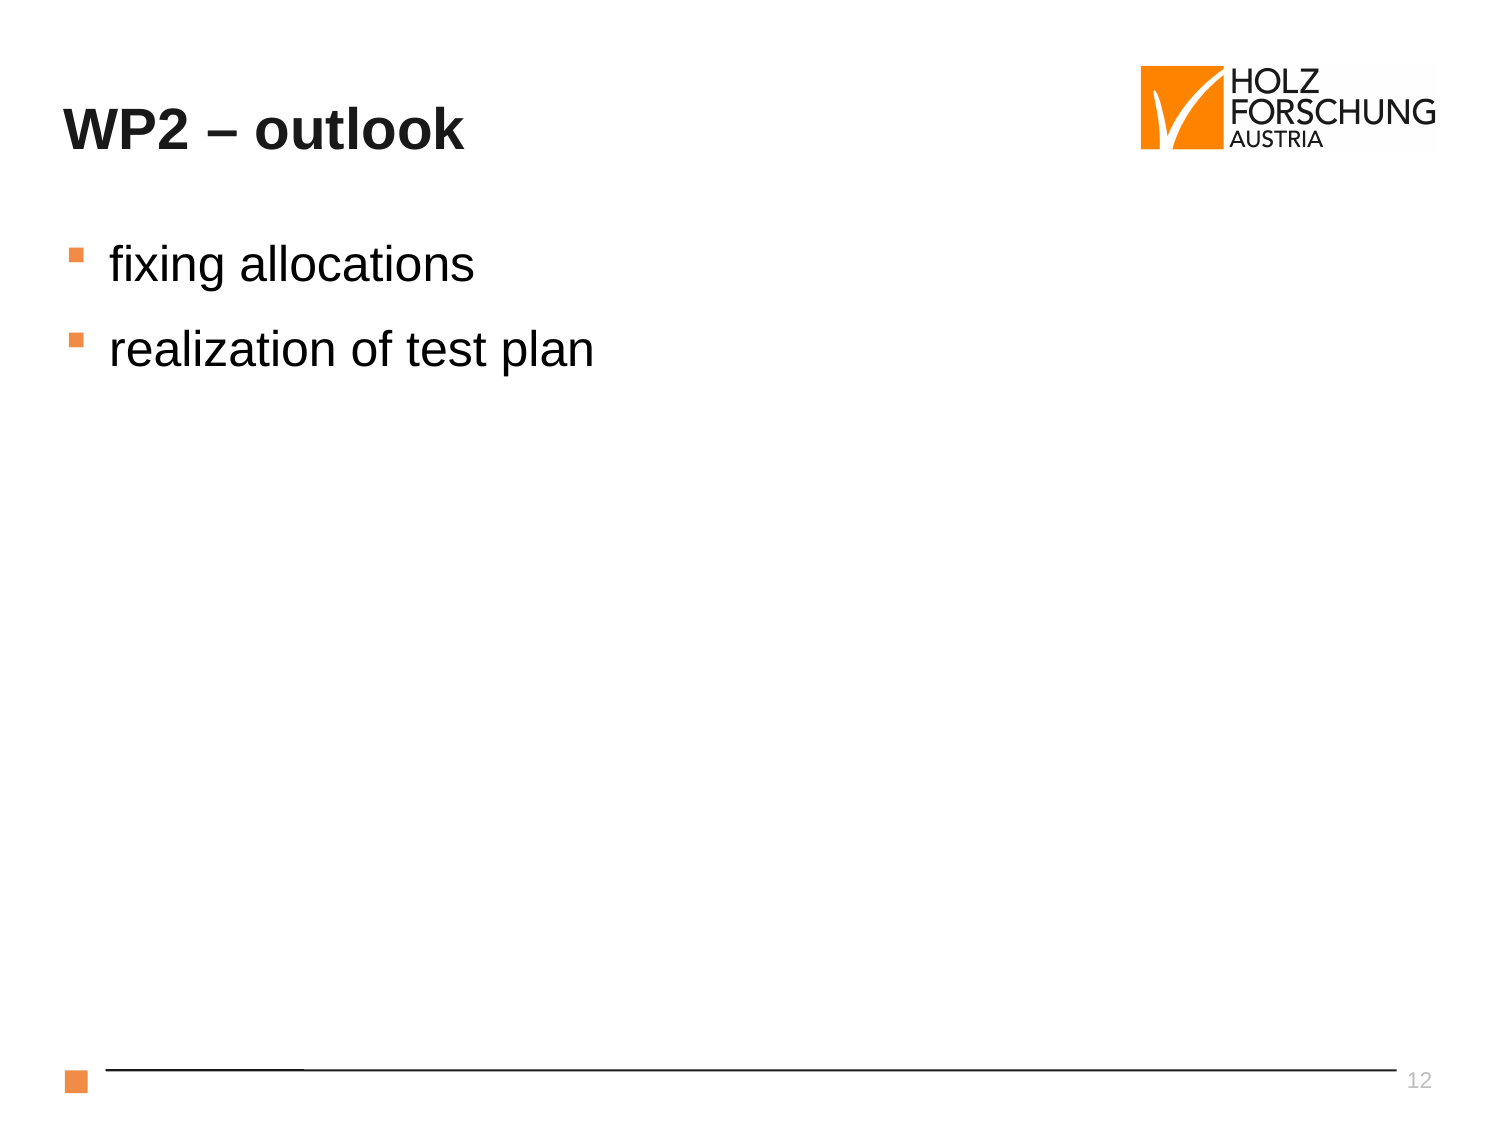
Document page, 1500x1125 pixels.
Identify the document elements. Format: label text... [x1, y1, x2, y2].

list fixing allocations realization of test plan [64, 231, 1436, 1059]
picture [1138, 63, 1438, 152]
title WP2 – outlook [63, 85, 1058, 162]
